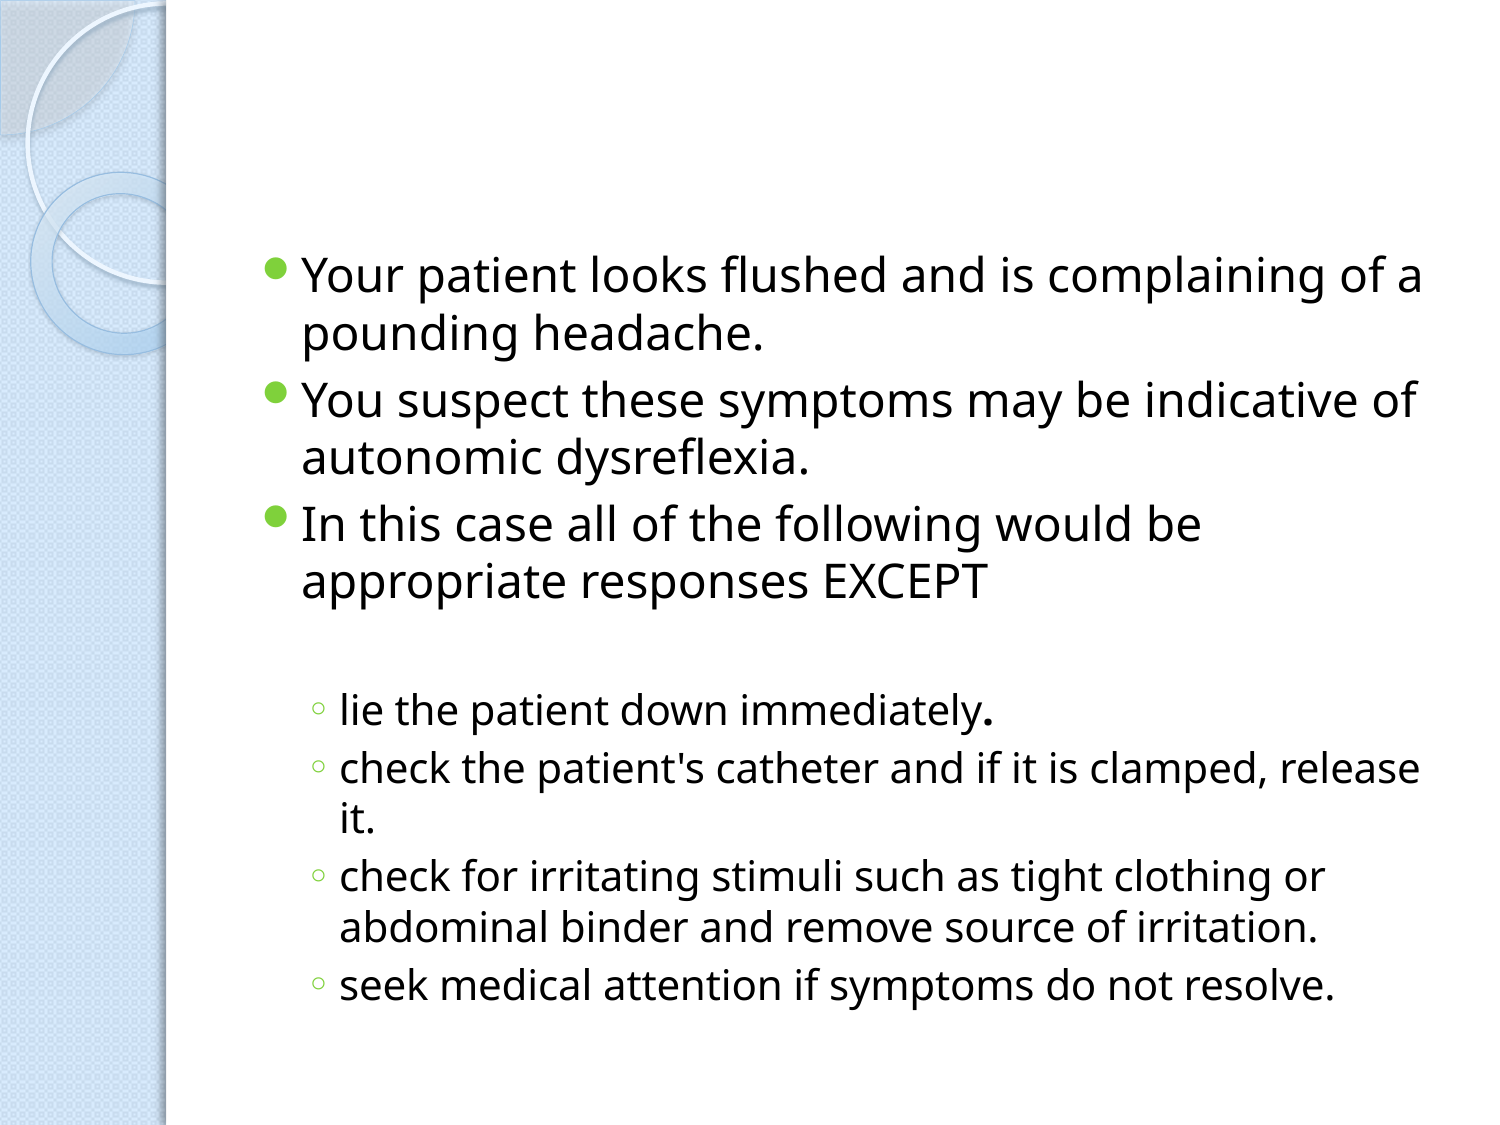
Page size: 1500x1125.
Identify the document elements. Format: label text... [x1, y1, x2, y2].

list Your patient looks flushed and is complaining of a pounding headache. You suspect these symptoms may be indicative of autonomic dysreflexia. In this case all of the following would be appropriate responses EXCEPT lie the patient down immediately. check the patient's catheter and if it is clamped, release it. check for irritating stimuli such as tight clothing or abdominal binder and remove source of irritation. seek medical attention if symptoms do not resolve. [235, 237, 1466, 1025]
